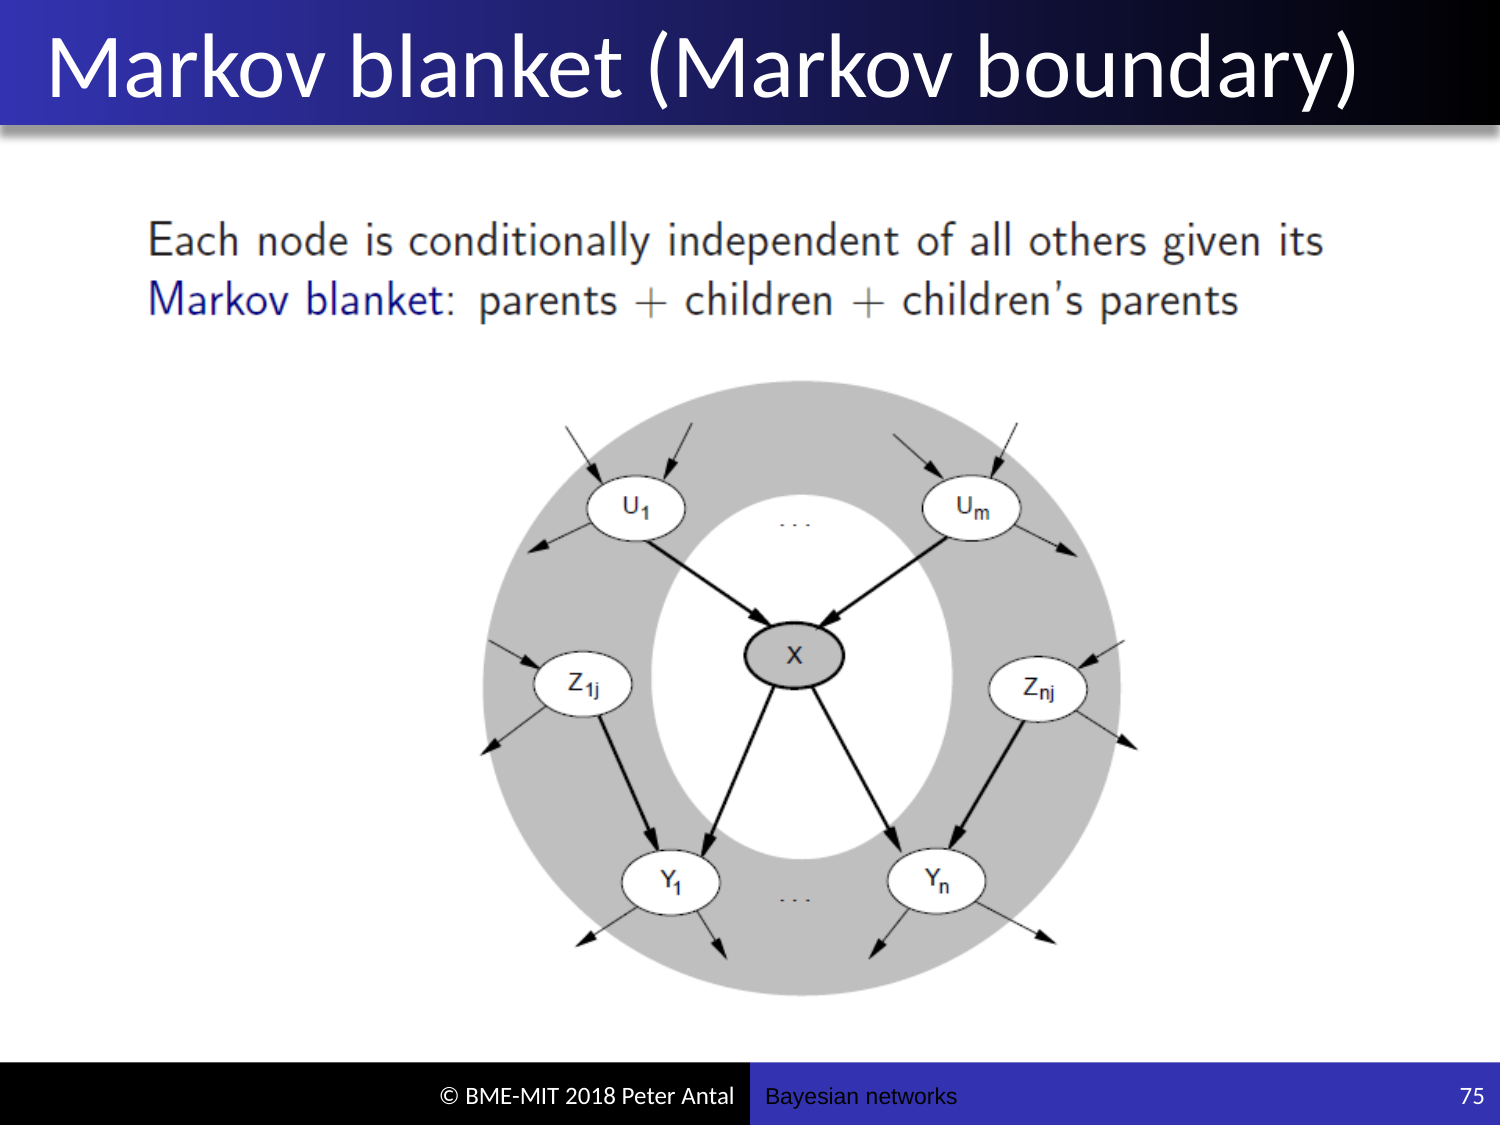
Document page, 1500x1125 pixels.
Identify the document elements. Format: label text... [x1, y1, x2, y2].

title Markov blanket (Markov boundary) [0, 0, 1478, 123]
slide_number 75 [1325, 1065, 1500, 1125]
picture [143, 212, 1357, 1012]
footer Bayesian networks [750, 1065, 1325, 1125]
